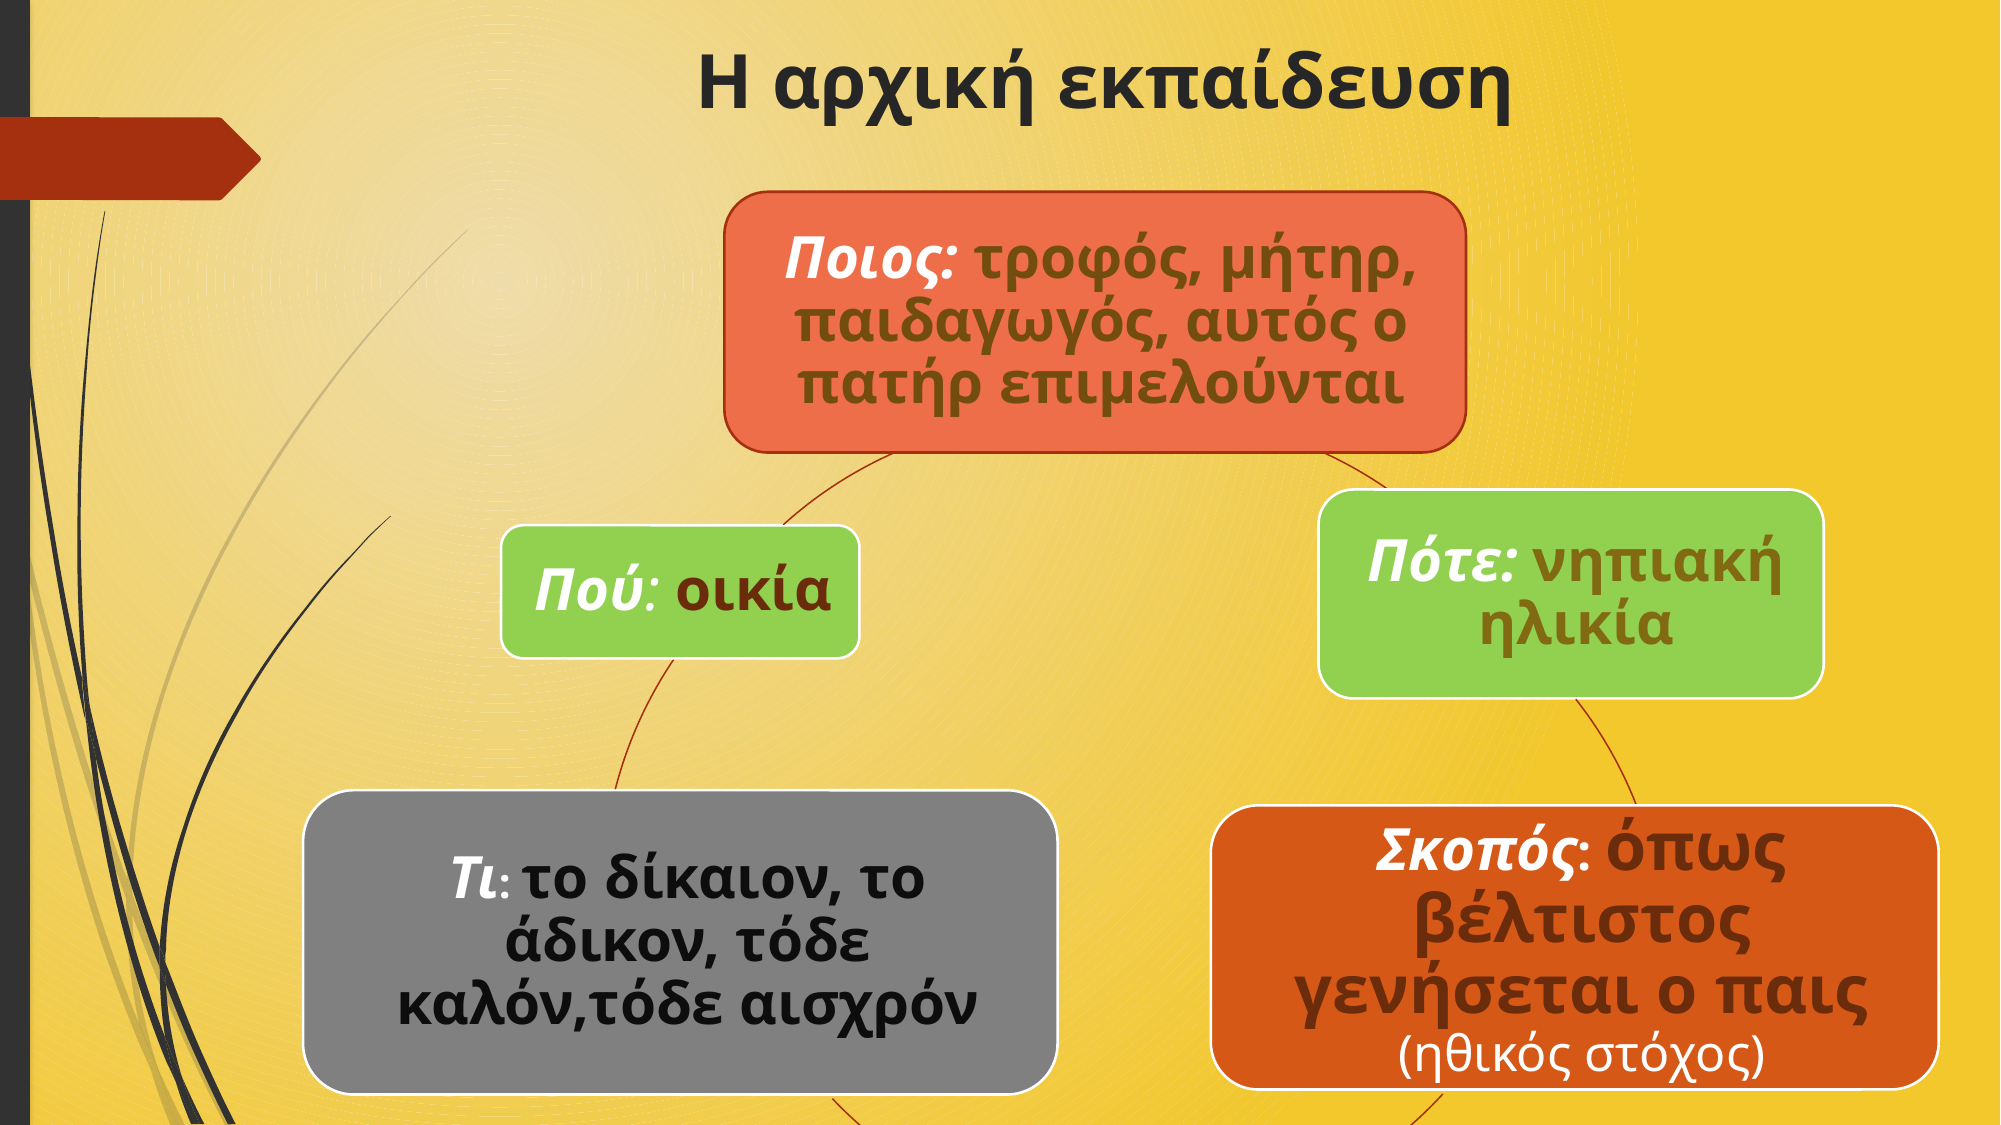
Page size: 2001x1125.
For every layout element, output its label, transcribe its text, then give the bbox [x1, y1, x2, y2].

title Η αρχική εκπαίδευση [680, 26, 2000, 145]
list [262, 145, 2000, 1125]
